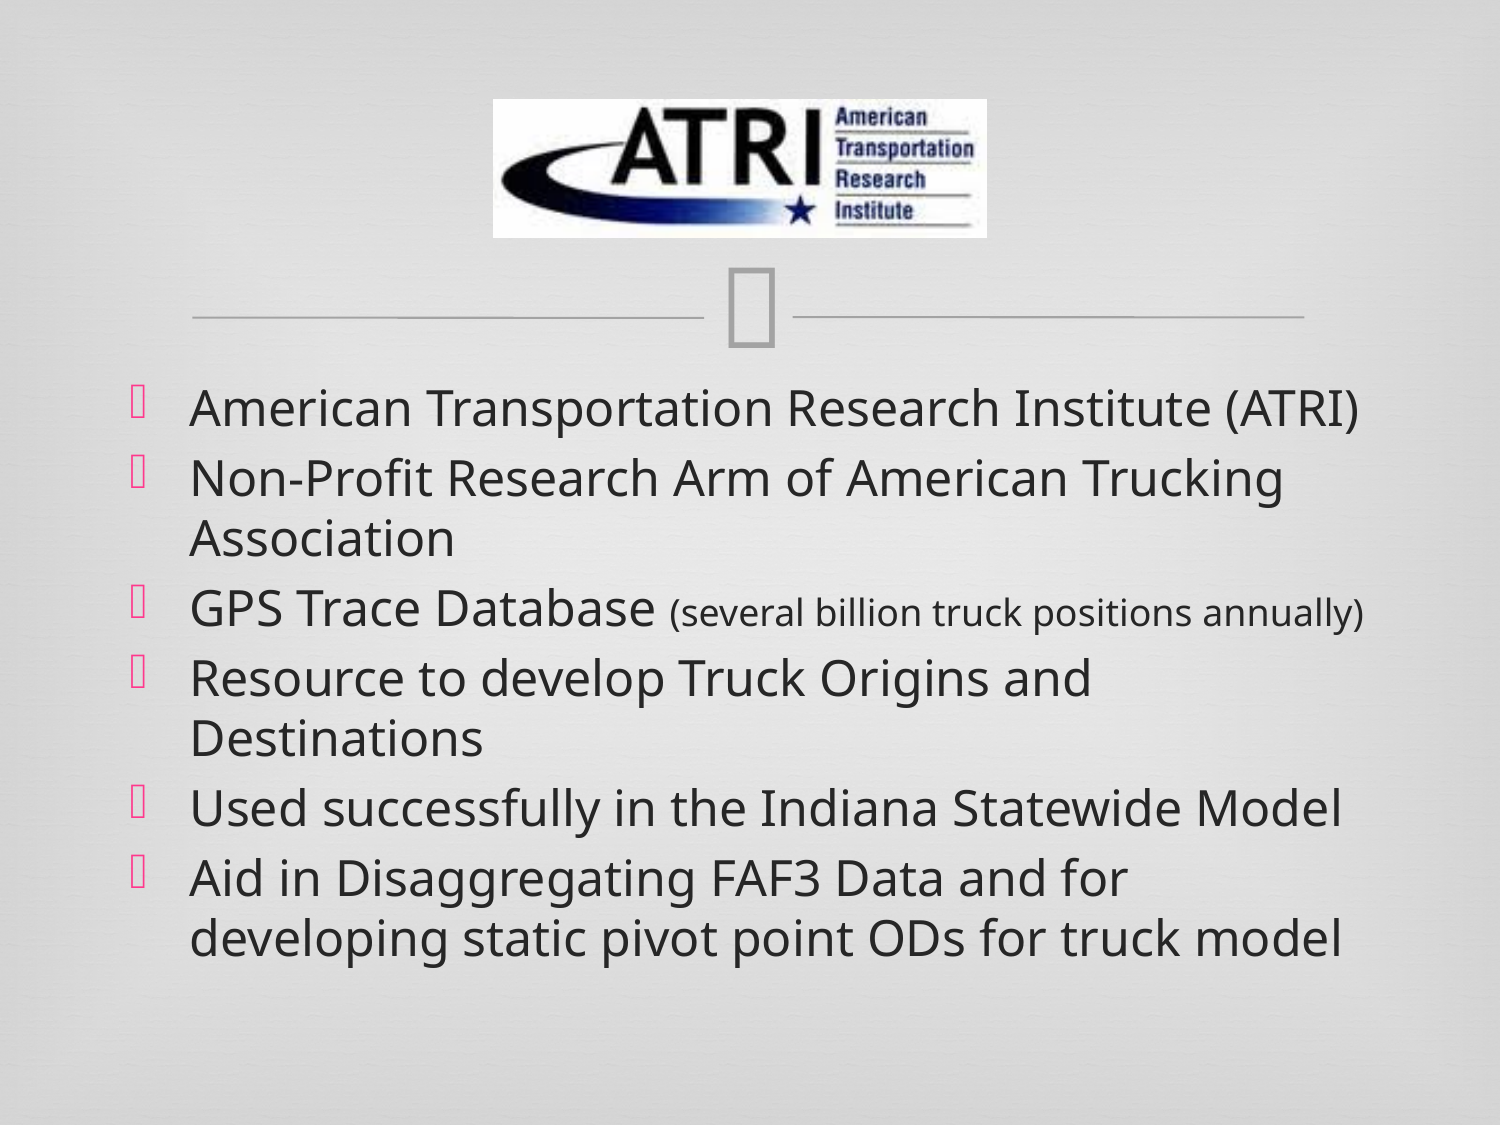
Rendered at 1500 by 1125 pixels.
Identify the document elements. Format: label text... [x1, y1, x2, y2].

list American Transportation Research Institute (ATRI) Non-Profit Research Arm of American Trucking Association GPS Trace Database (several billion truck positions annually) Resource to develop Truck Origins and Destinations Used successfully in the Indiana Statewide Model Aid in Disaggregating FAF3 Data and for developing static pivot point ODs for truck model [114, 368, 1386, 1005]
picture [492, 99, 988, 238]
